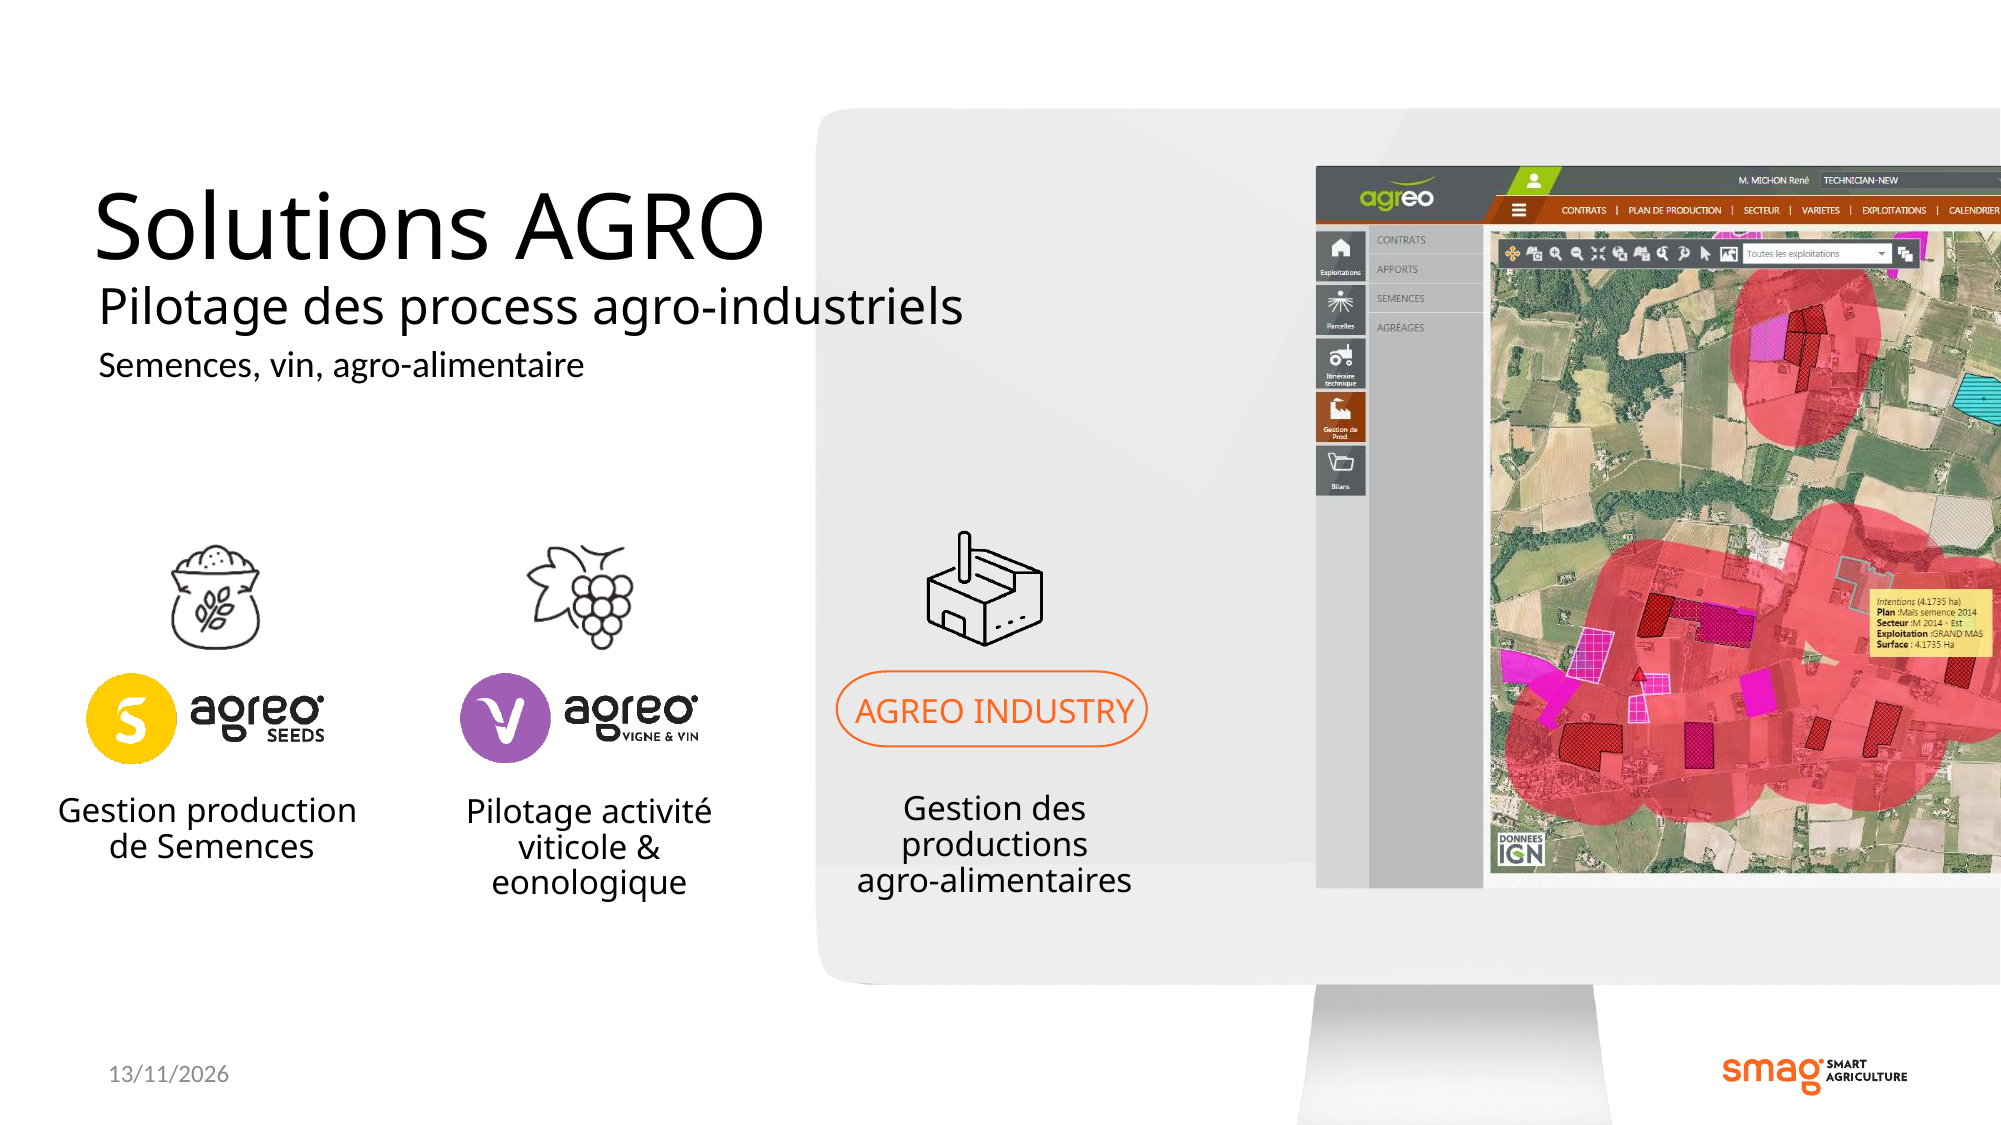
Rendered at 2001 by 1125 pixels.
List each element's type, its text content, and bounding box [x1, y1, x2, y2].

list Pilotage des process agro-industriels Semences, vin, agro-alimentaire [86, 284, 1029, 399]
picture [460, 673, 698, 764]
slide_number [93, 1042, 544, 1103]
picture [86, 674, 324, 764]
title Solutions AGRO [93, 52, 1049, 279]
picture [815, 108, 2001, 1125]
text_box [36, 515, 1170, 790]
